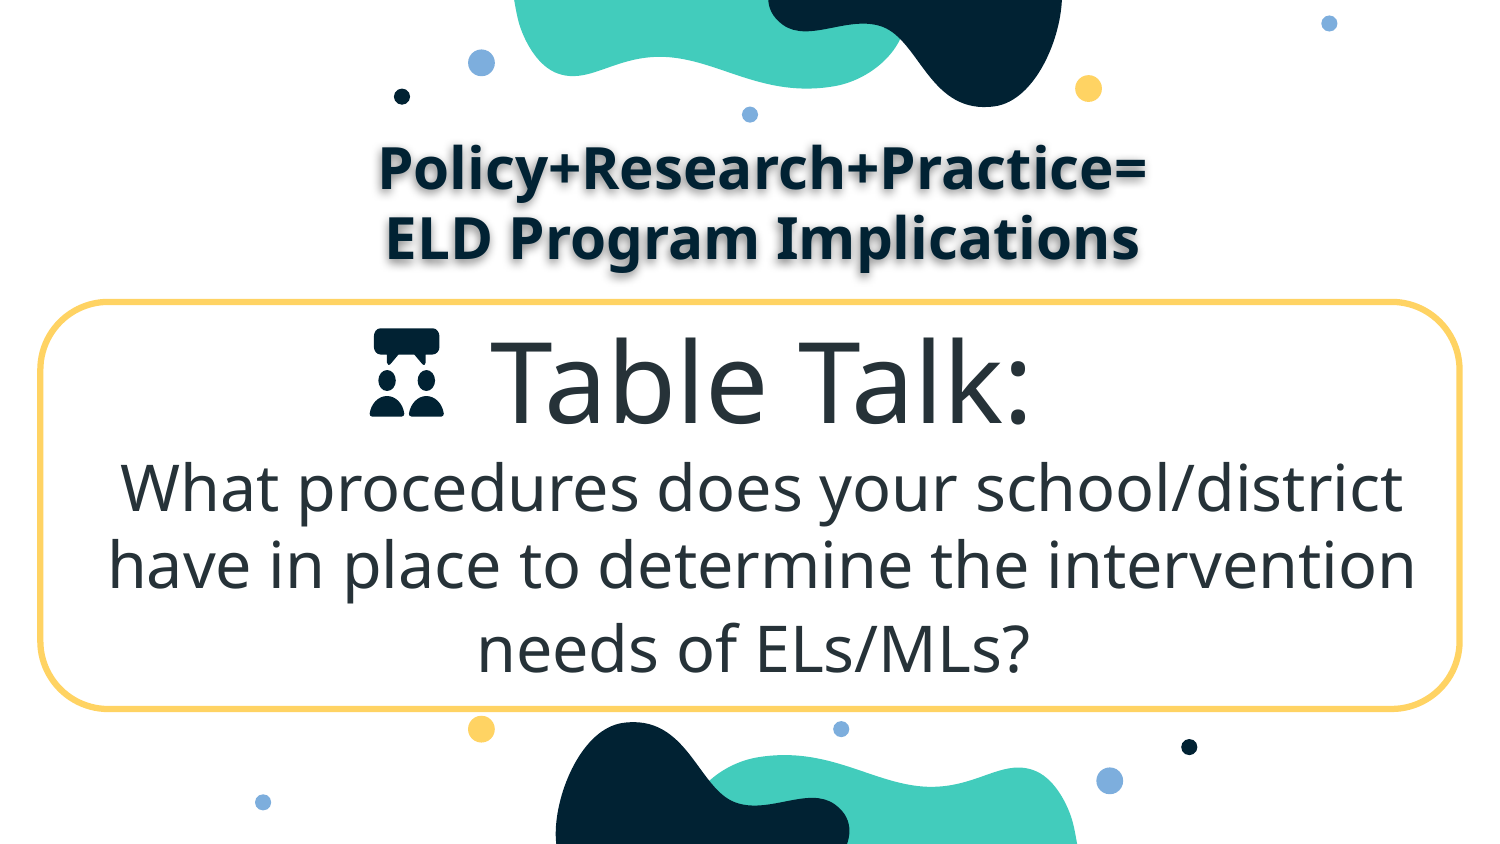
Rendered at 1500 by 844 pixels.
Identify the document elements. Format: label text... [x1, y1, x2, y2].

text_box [369, 327, 445, 417]
text_box [40, 307, 1422, 710]
title Policy+Research+Practice= ELD Program Implications [81, 116, 1444, 252]
text_box [1444, 326, 1460, 685]
text_box Table Talk: What procedures does your school/district have in place to determine the intervention needs of ELs/MLs? [81, 296, 1444, 702]
